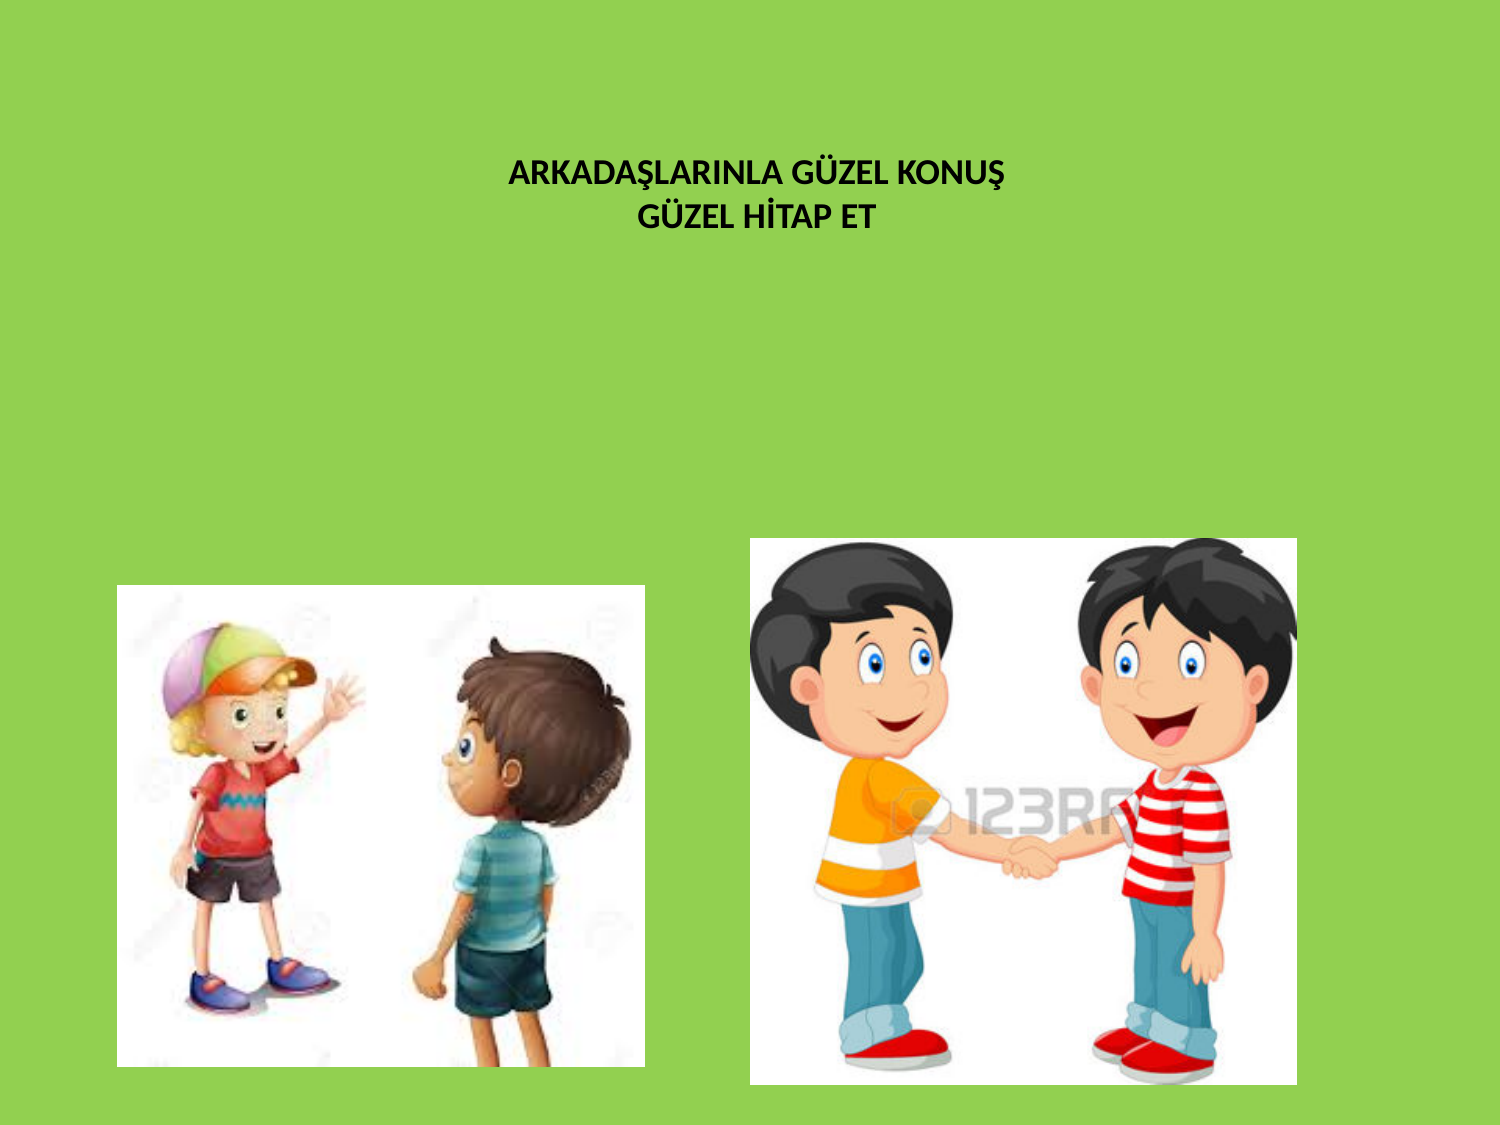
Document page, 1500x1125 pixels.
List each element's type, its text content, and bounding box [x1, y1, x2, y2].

picture [116, 585, 645, 1067]
picture [749, 538, 1297, 1085]
title ARKADAŞLARINLA GÜZEL KONUŞ GÜZEL HİTAP ET [82, 58, 1432, 247]
